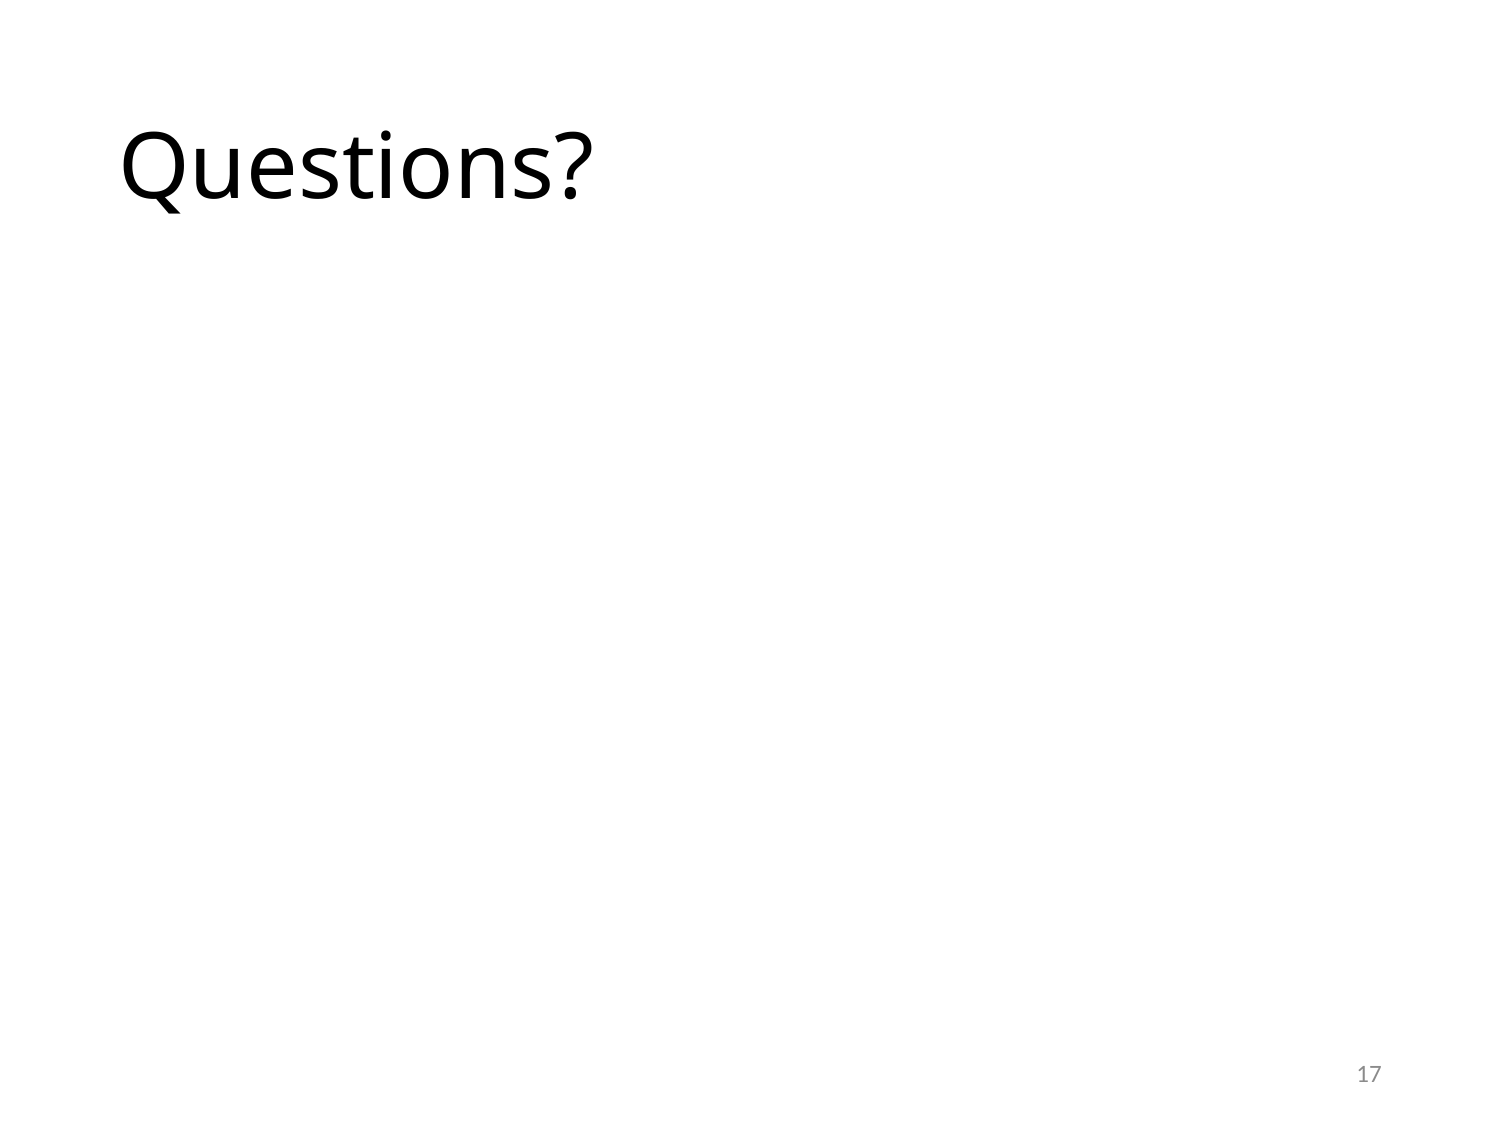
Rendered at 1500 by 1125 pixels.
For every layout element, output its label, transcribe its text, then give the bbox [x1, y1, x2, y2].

slide_number 17 [1059, 1042, 1397, 1103]
title Questions? [103, 59, 1397, 278]
